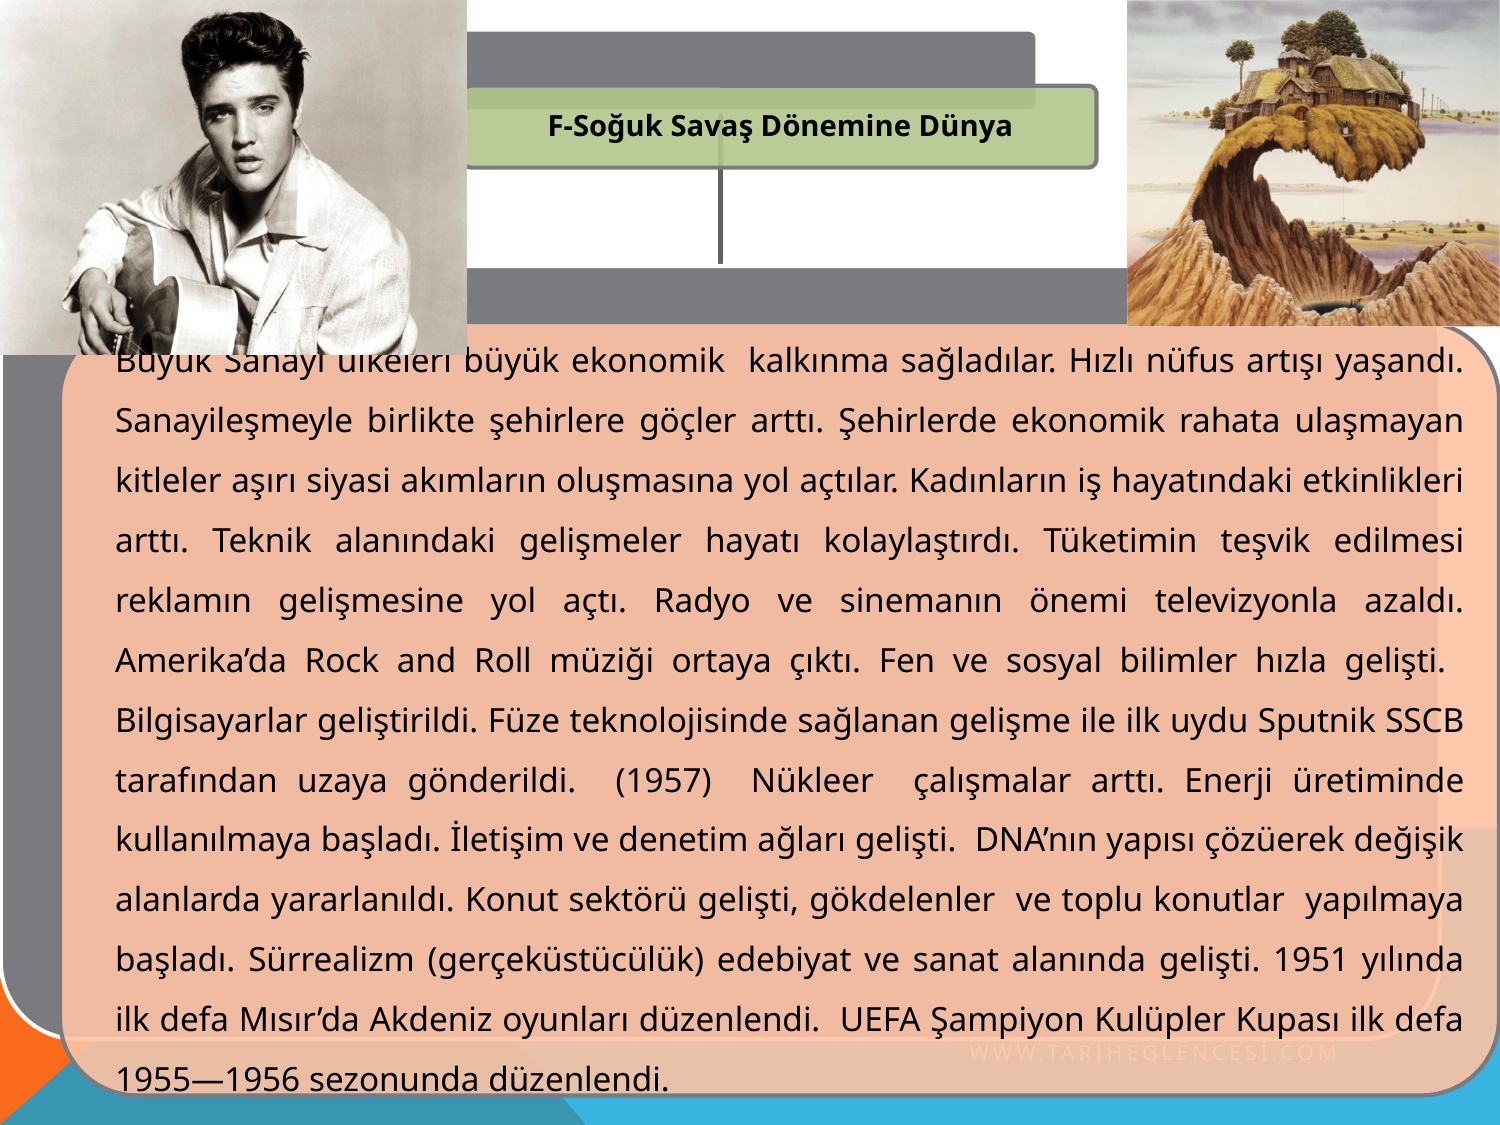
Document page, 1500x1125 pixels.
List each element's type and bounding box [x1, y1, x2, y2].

list [0, 0, 1500, 1125]
picture [0, 0, 467, 356]
picture [1126, 0, 1500, 327]
